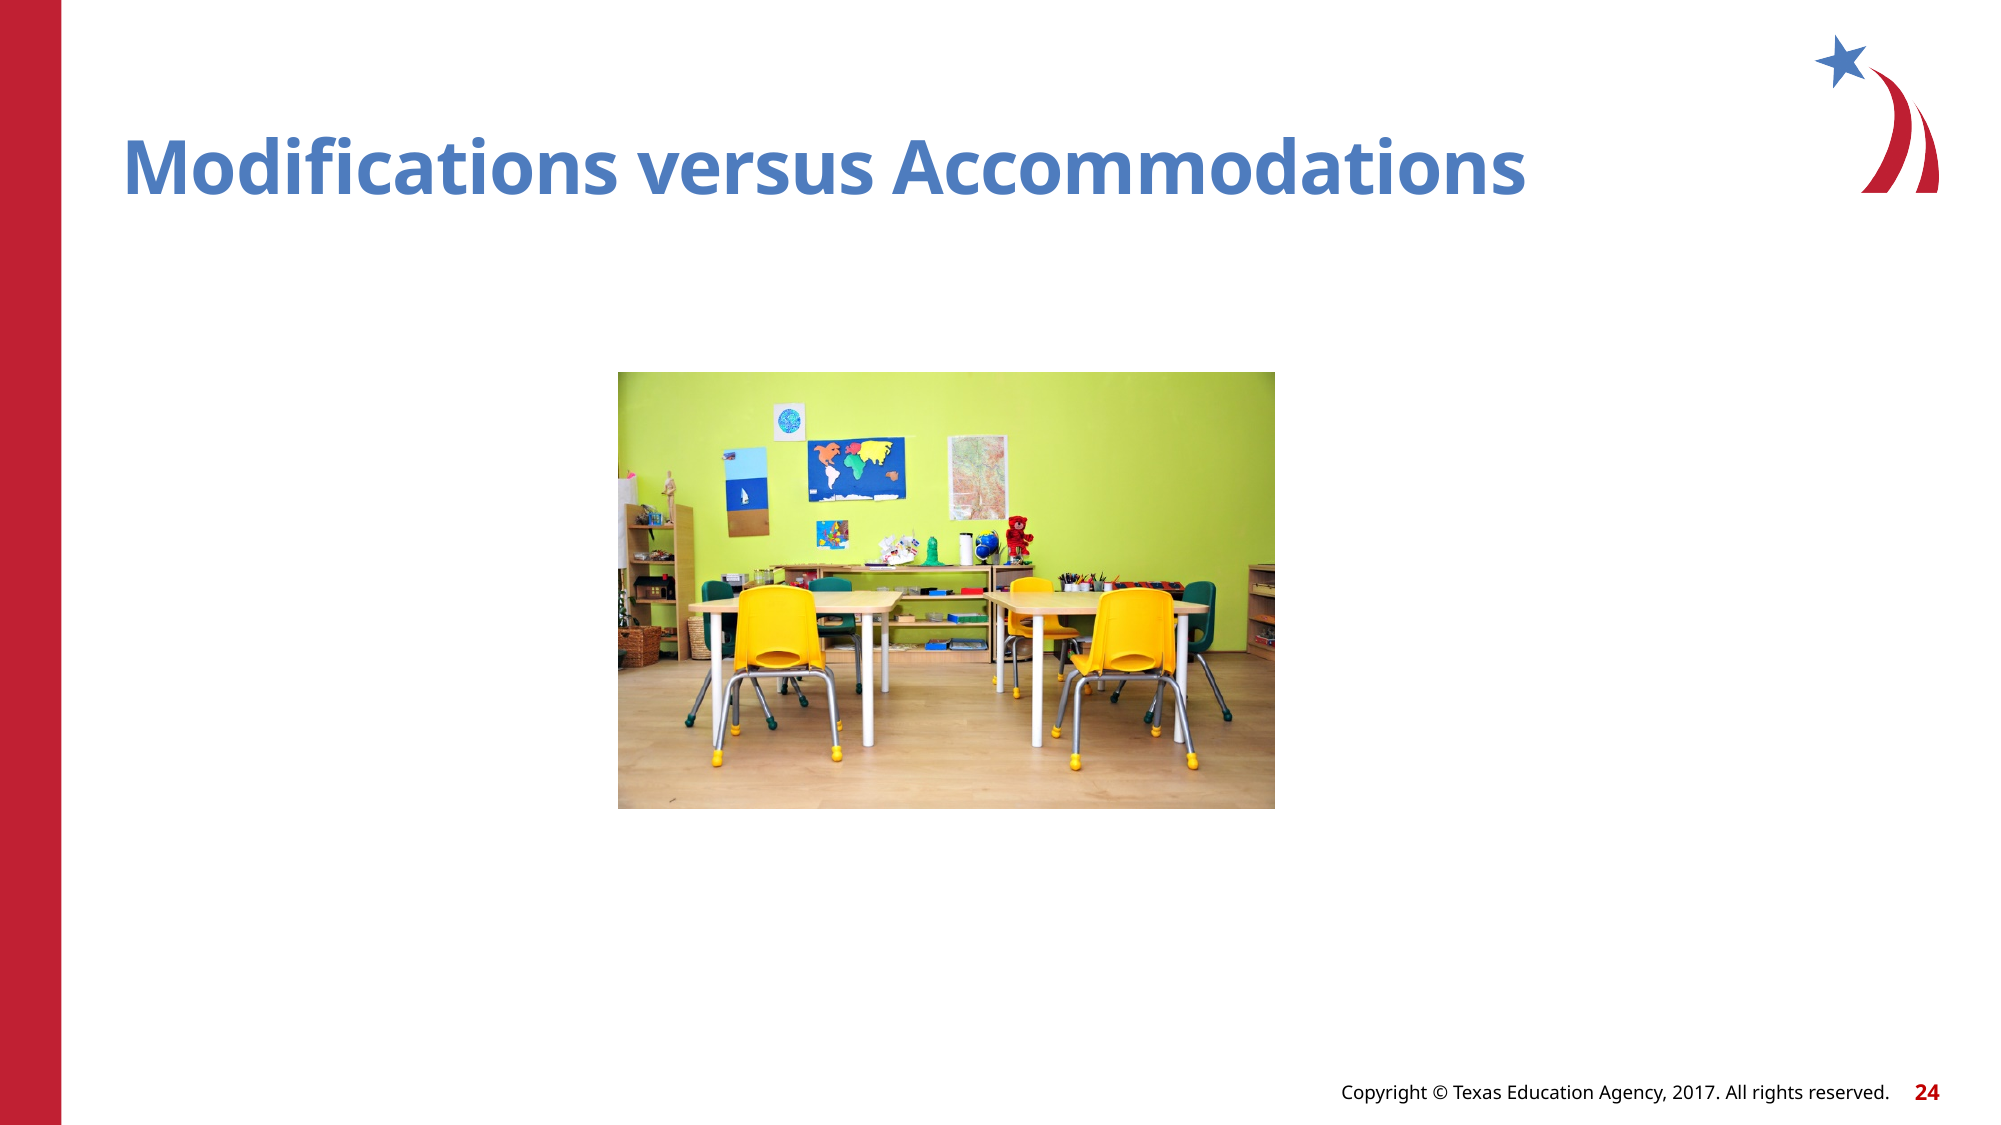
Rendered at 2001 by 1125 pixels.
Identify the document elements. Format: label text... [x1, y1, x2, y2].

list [618, 372, 1275, 809]
title Modifications versus Accommodations [121, 66, 1772, 211]
picture [1814, 34, 1939, 193]
